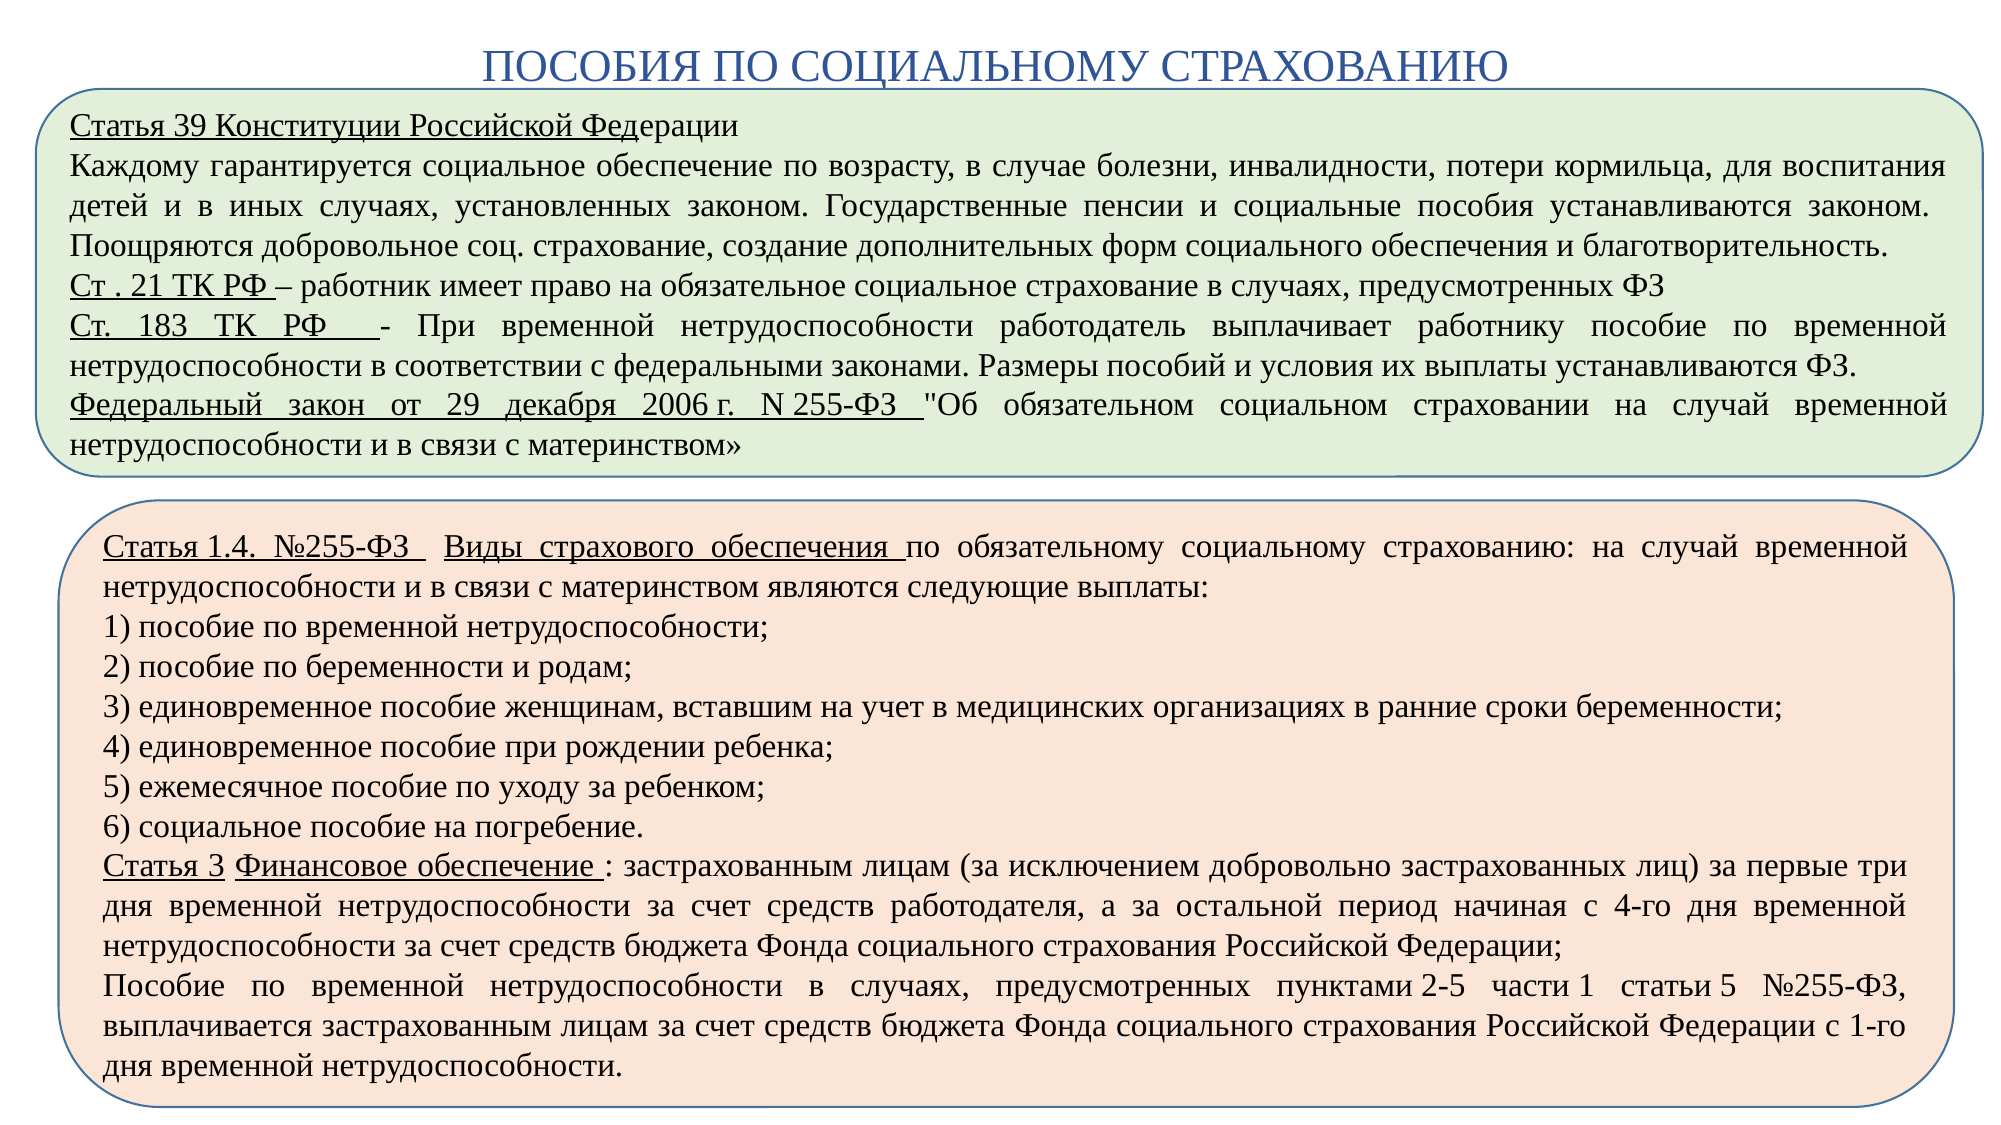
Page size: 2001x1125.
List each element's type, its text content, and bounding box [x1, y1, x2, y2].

text_box ПОСОБИЯ ПО СОЦИАЛЬНОМУ СТРАХОВАНИЮ [19, 27, 1983, 737]
text_box Статья 1.4. №255-ФЗ Виды страхового обеспечения по обязательному социальному страхованию: на случай временной нетрудоспособности и в связи с материнством являются следующие выплаты: 1) пособие по временной нетрудоспособности; 2) пособие по беременности и родам; 3) единовременное пособие женщинам, вставшим на учет в медицинских организациях в ранние сроки беременности; 4) единовременное пособие при рождении ребенка; 5) ежемесячное пособие по уходу за ребенком; 6) социальное пособие на погребение. Статья 3 Финансовое обеспечение : застрахованным лицам (за исключением добровольно застрахованных лиц) за первые три дня временной нетрудоспособности за счет средств работодателя, а за остальной период начиная с 4-го дня временной нетрудоспособности за счет средств бюджета Фонда социального страхования Российской Федерации; Пособие по временной нетрудоспособности в случаях, предусмотренных пунктами 2-5 части 1 статьи 5 №255-ФЗ, выплачивается застрахованным лицам за счет средств бюджета Фонда социального страхования Российской Федерации с 1-го дня временной нетрудоспособности. [57, 499, 1956, 1109]
text_box Статья 39 Конституции Российской Федерации Каждому гарантируется социальное обеспечение по возрасту, в случае болезни, инвалидности, потери кормильца, для воспитания детей и в иных случаях, установленных законом. Государственные пенсии и социальные пособия устанавливаются законом. Поощряются добровольное соц. страхование, создание дополнительных форм социального обеспечения и благотворительность. Ст . 21 ТК РФ – работник имеет право на обязательное социальное страхование в случаях, предусмотренных ФЗ Ст. 183 ТК РФ - При временной нетрудоспособности работодатель выплачивает работнику пособие по временной нетрудоспособности в соответствии с федеральными законами. Размеры пособий и условия их выплаты устанавливаются ФЗ. Федеральный закон от 29 декабря 2006 г. N 255-ФЗ "Об обязательном социальном страховании на случай временной нетрудоспособности и в связи с материнством» [34, 87, 1984, 478]
